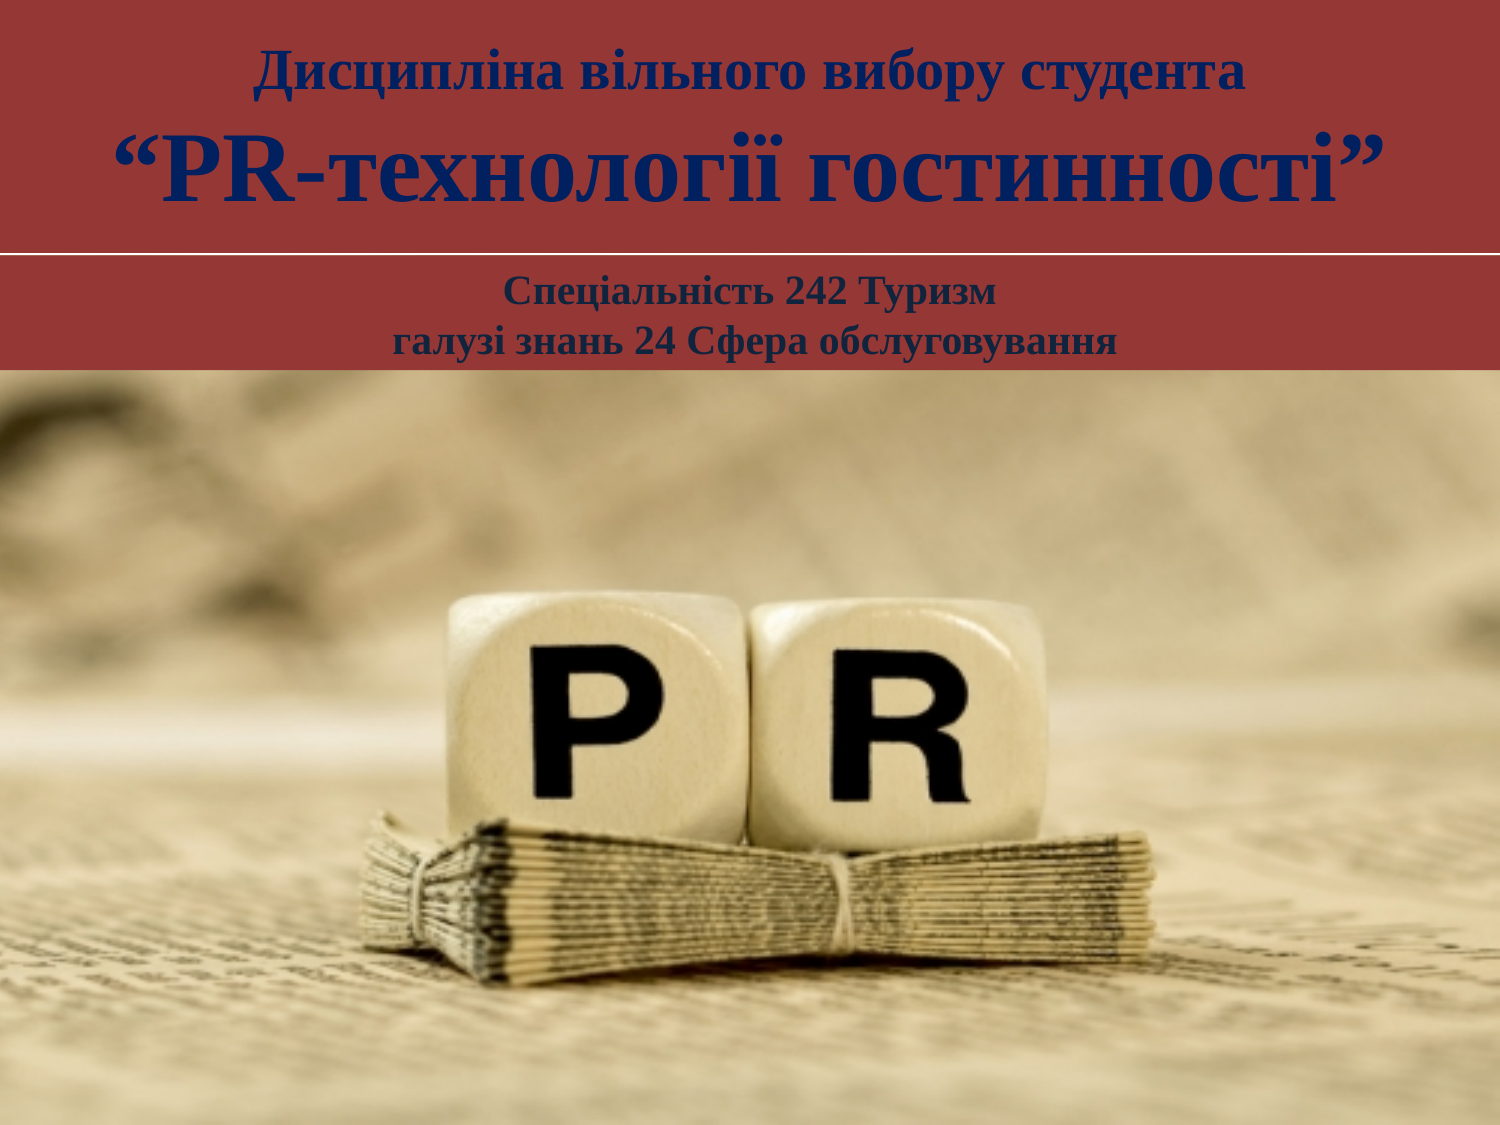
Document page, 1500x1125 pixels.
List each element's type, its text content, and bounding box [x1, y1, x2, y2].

title Дисципліна вільного вибору студента “PR-технології гостинності” [0, 0, 1500, 253]
picture [0, 255, 1500, 1125]
